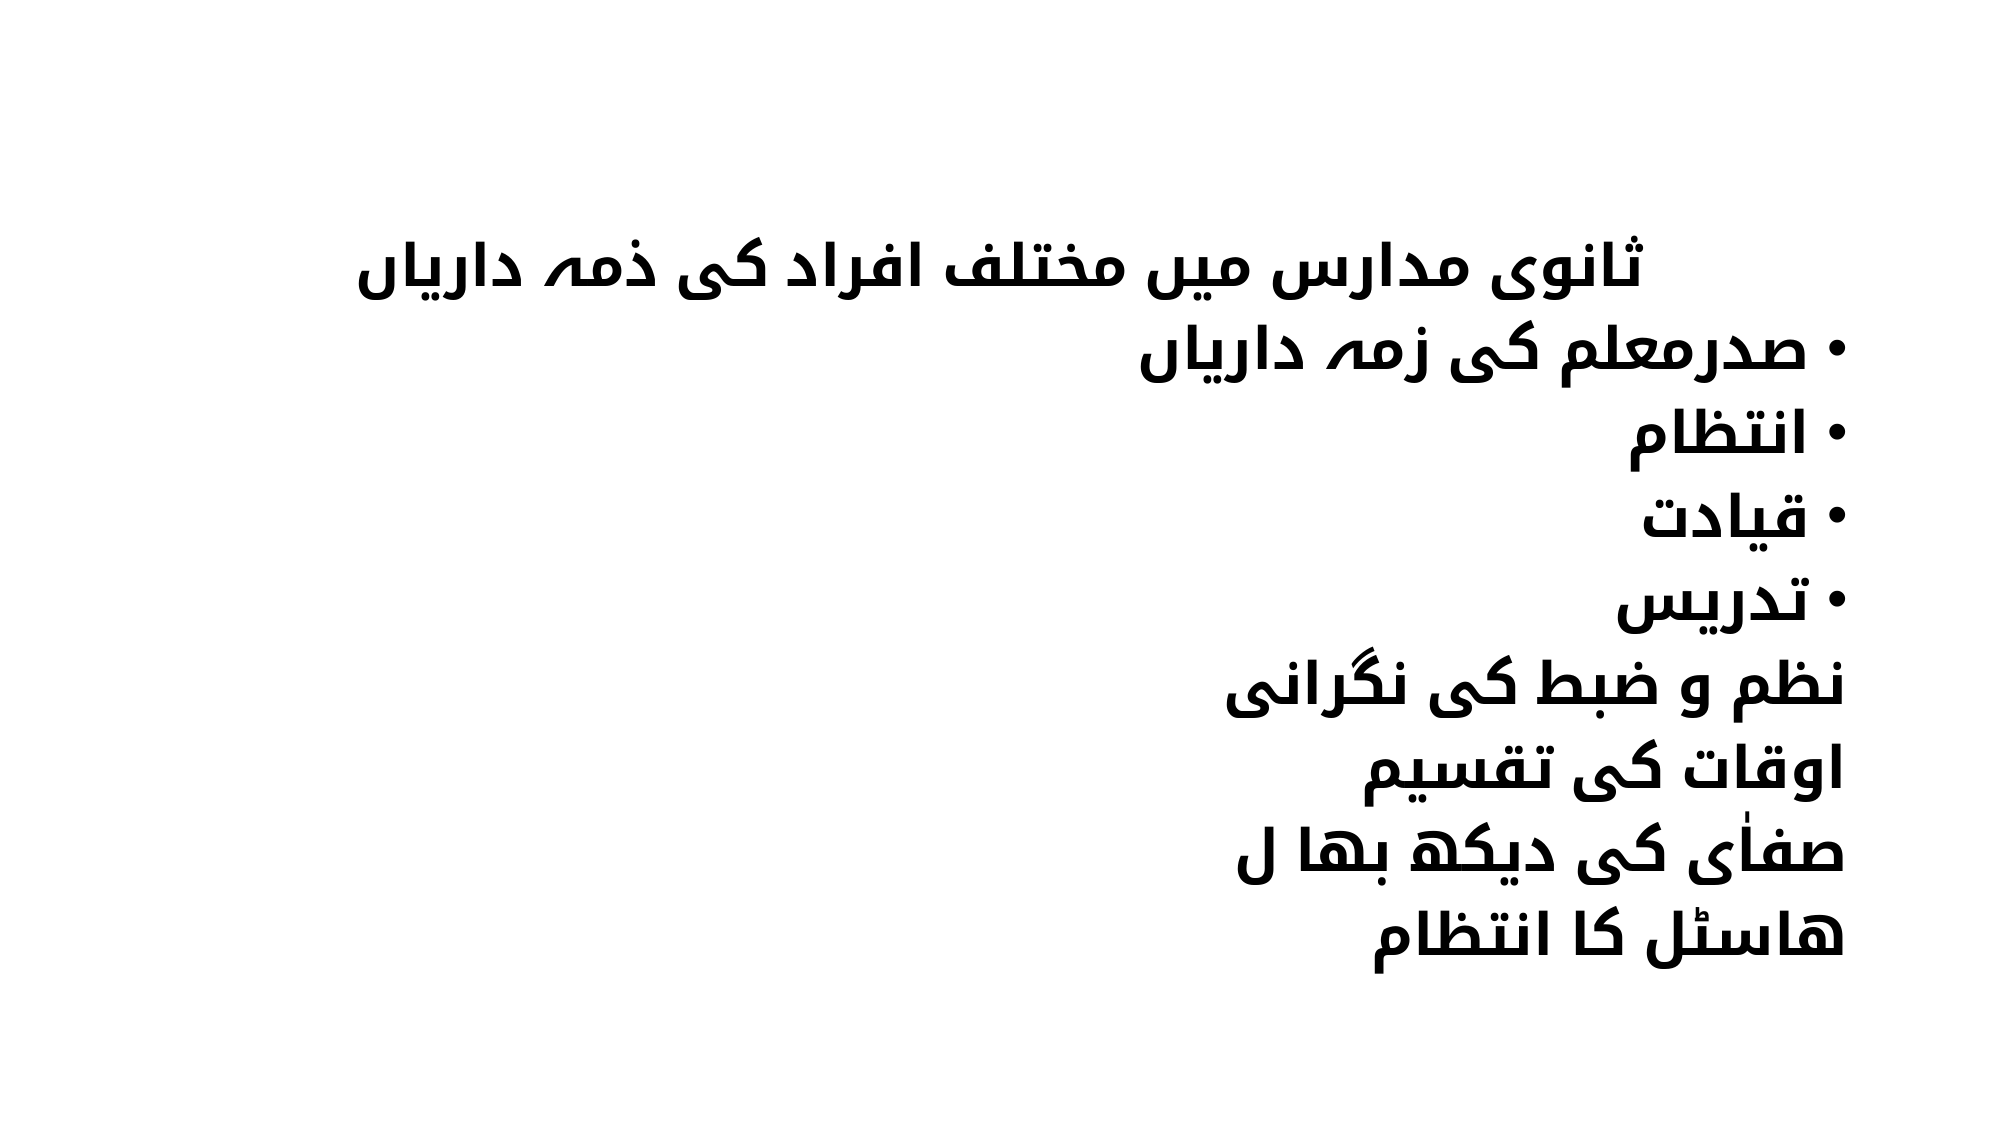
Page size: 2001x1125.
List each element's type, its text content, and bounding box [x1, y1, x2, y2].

list ثانوی مدارس میں مختلف افراد کی ذمہ داریاں صدرمعلم کی زمہ داریاں انتظام قیادت تدریس نظم و ضبط کی نگرانی اوقات کی تقسیم صفاٰی کی دیکھ بھا ل ھاسٹل کا انتظام [137, 228, 1863, 1014]
